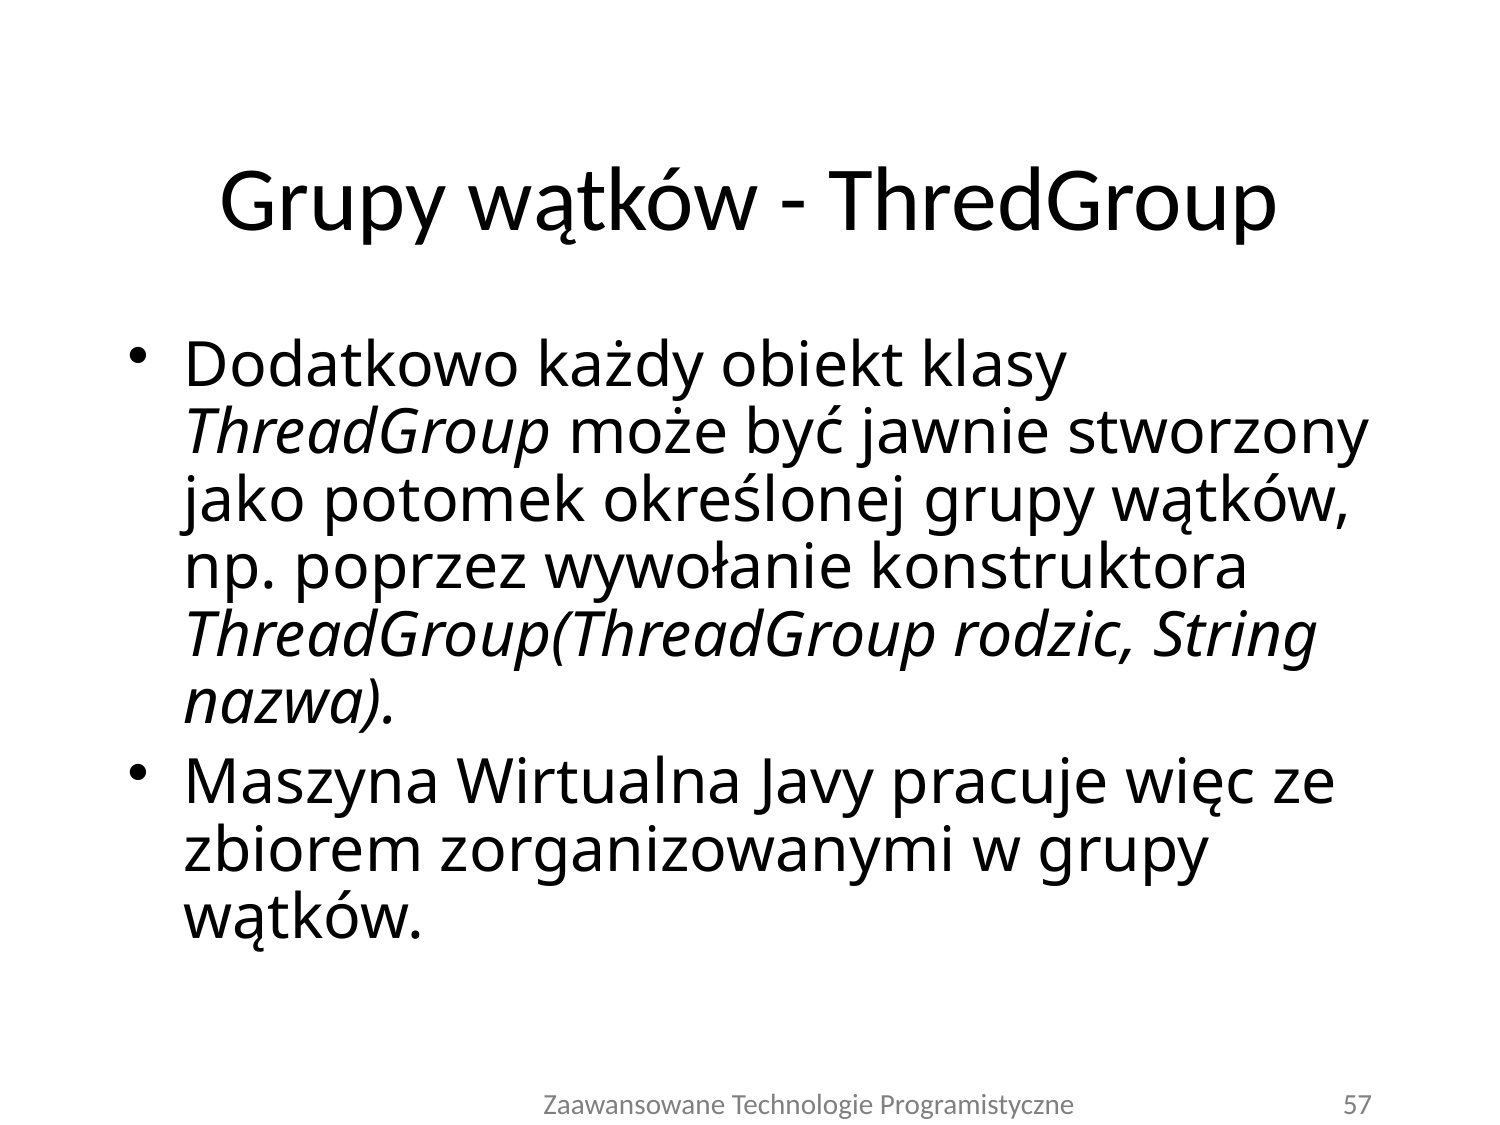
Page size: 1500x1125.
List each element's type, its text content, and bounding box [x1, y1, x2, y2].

list Dodatkowo każdy obiekt klasy ThreadGroup może być jawnie stworzony jako potomek określonej grupy wątków, np. poprzez wywołanie konstruktora ThreadGroup(ThreadGroup rodzic, String nazwa). Maszyna Wirtualna Javy pracuje więc ze zbiorem zorganizowanymi w grupy wątków. [112, 324, 1388, 1001]
slide_number 57 [1306, 1077, 1388, 1125]
title Grupy wątków - ThredGroup [112, 99, 1388, 288]
footer Zaawansowane Technologie Programistyczne [312, 1077, 1306, 1125]
